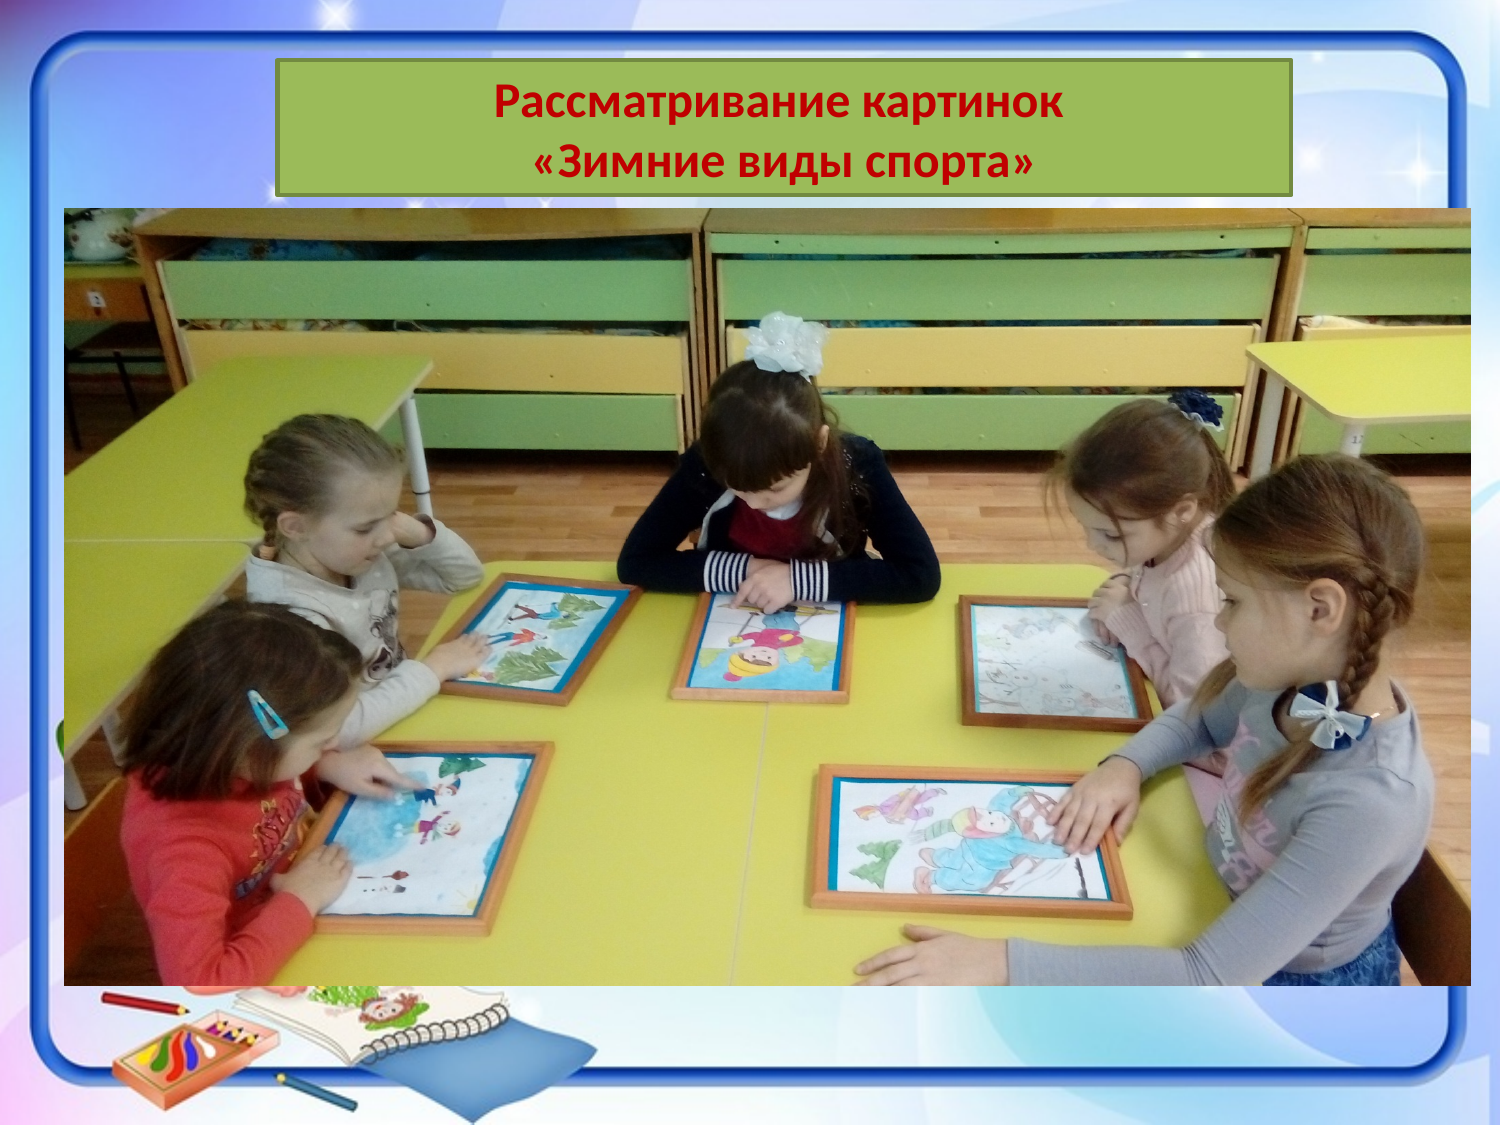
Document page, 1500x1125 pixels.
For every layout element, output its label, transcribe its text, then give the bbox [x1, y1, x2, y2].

text_box Рассматривание картинок «Зимние виды спорта» [275, 58, 1293, 197]
picture [0, 0, 1500, 1125]
